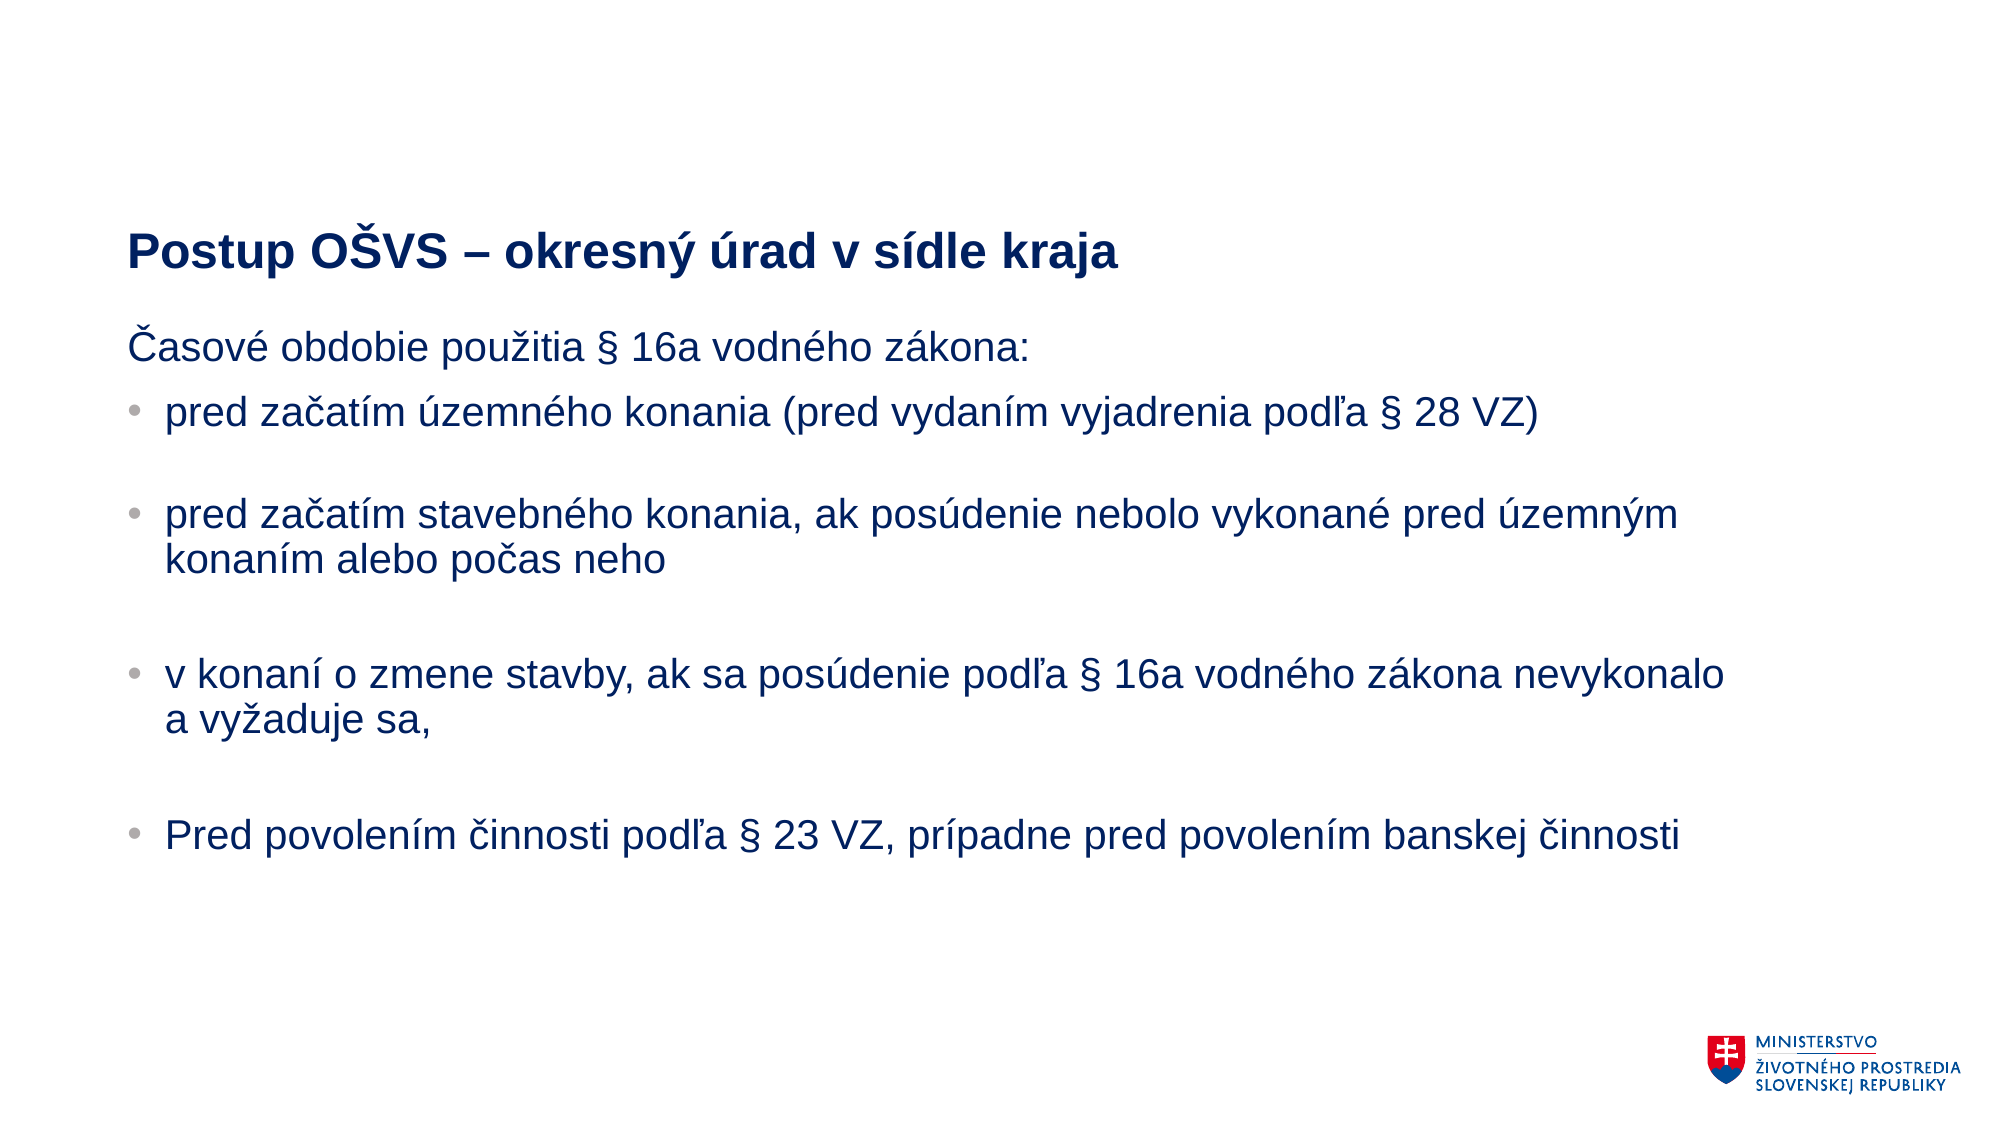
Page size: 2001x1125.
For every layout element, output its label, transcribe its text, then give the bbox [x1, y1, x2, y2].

picture [1707, 1035, 1962, 1095]
list Postup OŠVS – okresný úrad v sídle kraja Časové obdobie použitia § 16a vodného zákona: pred začatím územného konania (pred vydaním vyjadrenia podľa § 28 VZ) pred začatím stavebného konania, ak posúdenie nebolo vykonané pred územným konaním alebo počas neho v konaní o zmene stavby, ak sa posúdenie podľa § 16a vodného zákona nevykonalo a vyžaduje sa, Pred povolením činnosti podľa § 23 VZ, prípadne pred povolením banskej činnosti [112, 202, 1826, 938]
